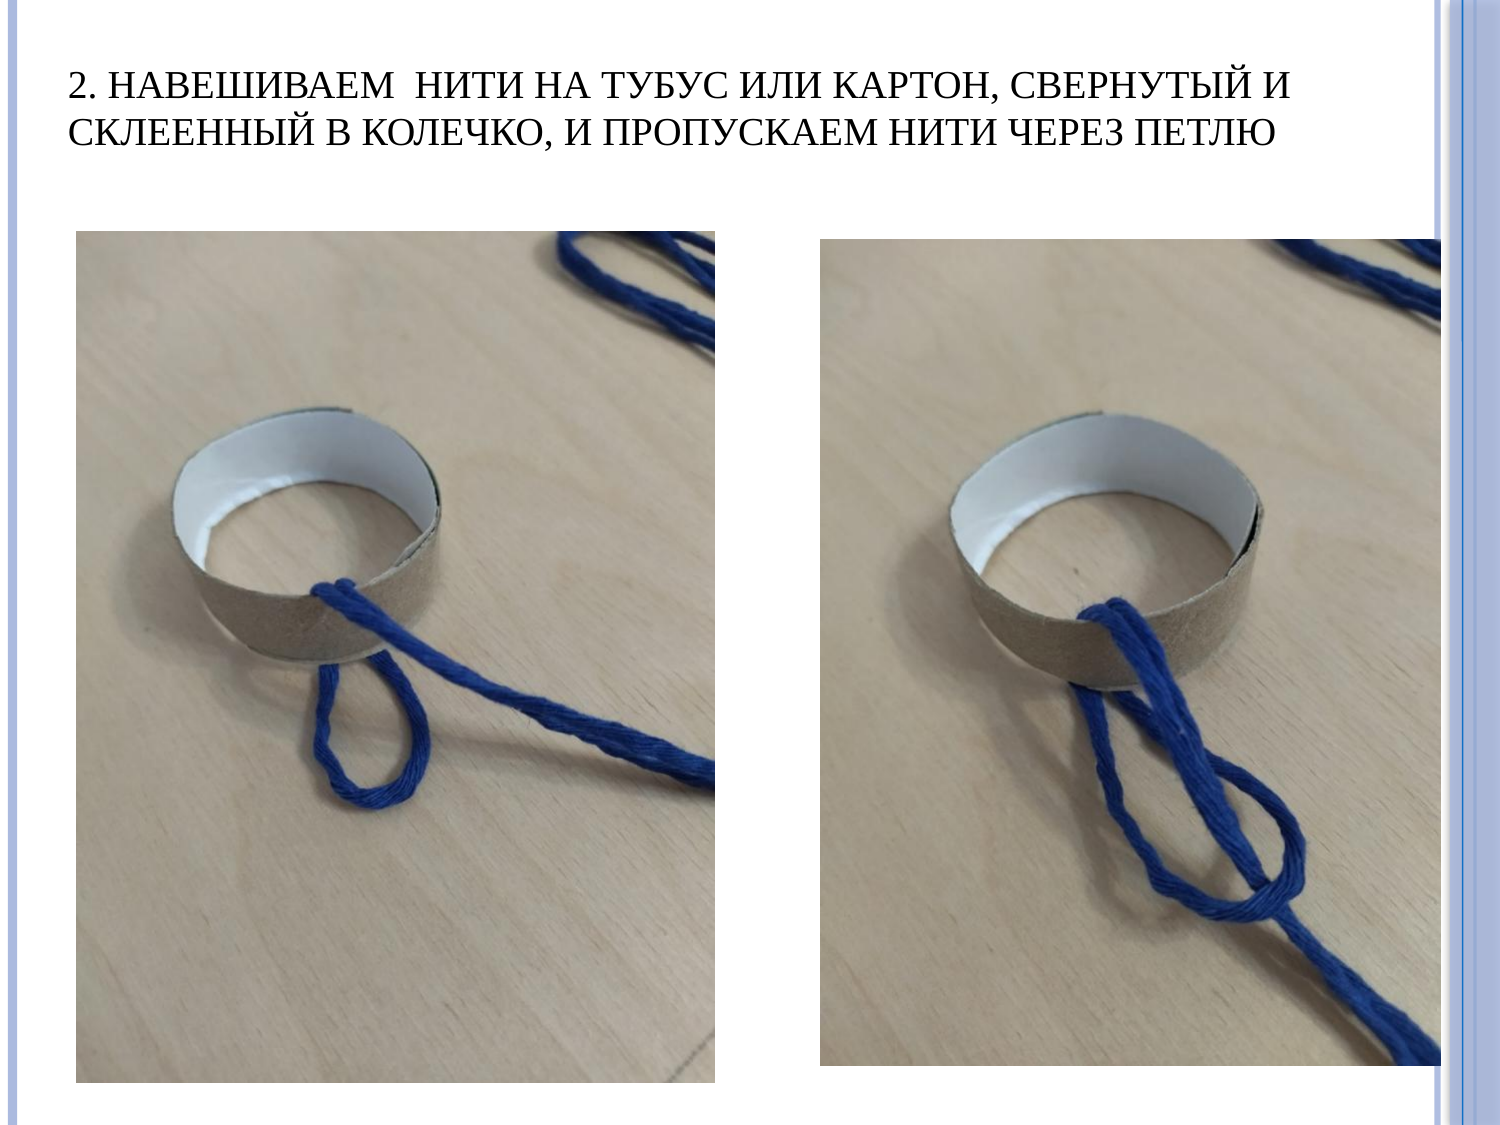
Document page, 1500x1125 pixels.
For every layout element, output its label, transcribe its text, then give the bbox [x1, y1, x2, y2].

picture [820, 239, 1442, 1067]
title 2. Навешиваем нити на тубус или картон, свернутый и склеенный в колечко, и пропускаем нити через петлю [53, 45, 1337, 161]
picture [76, 231, 716, 1083]
